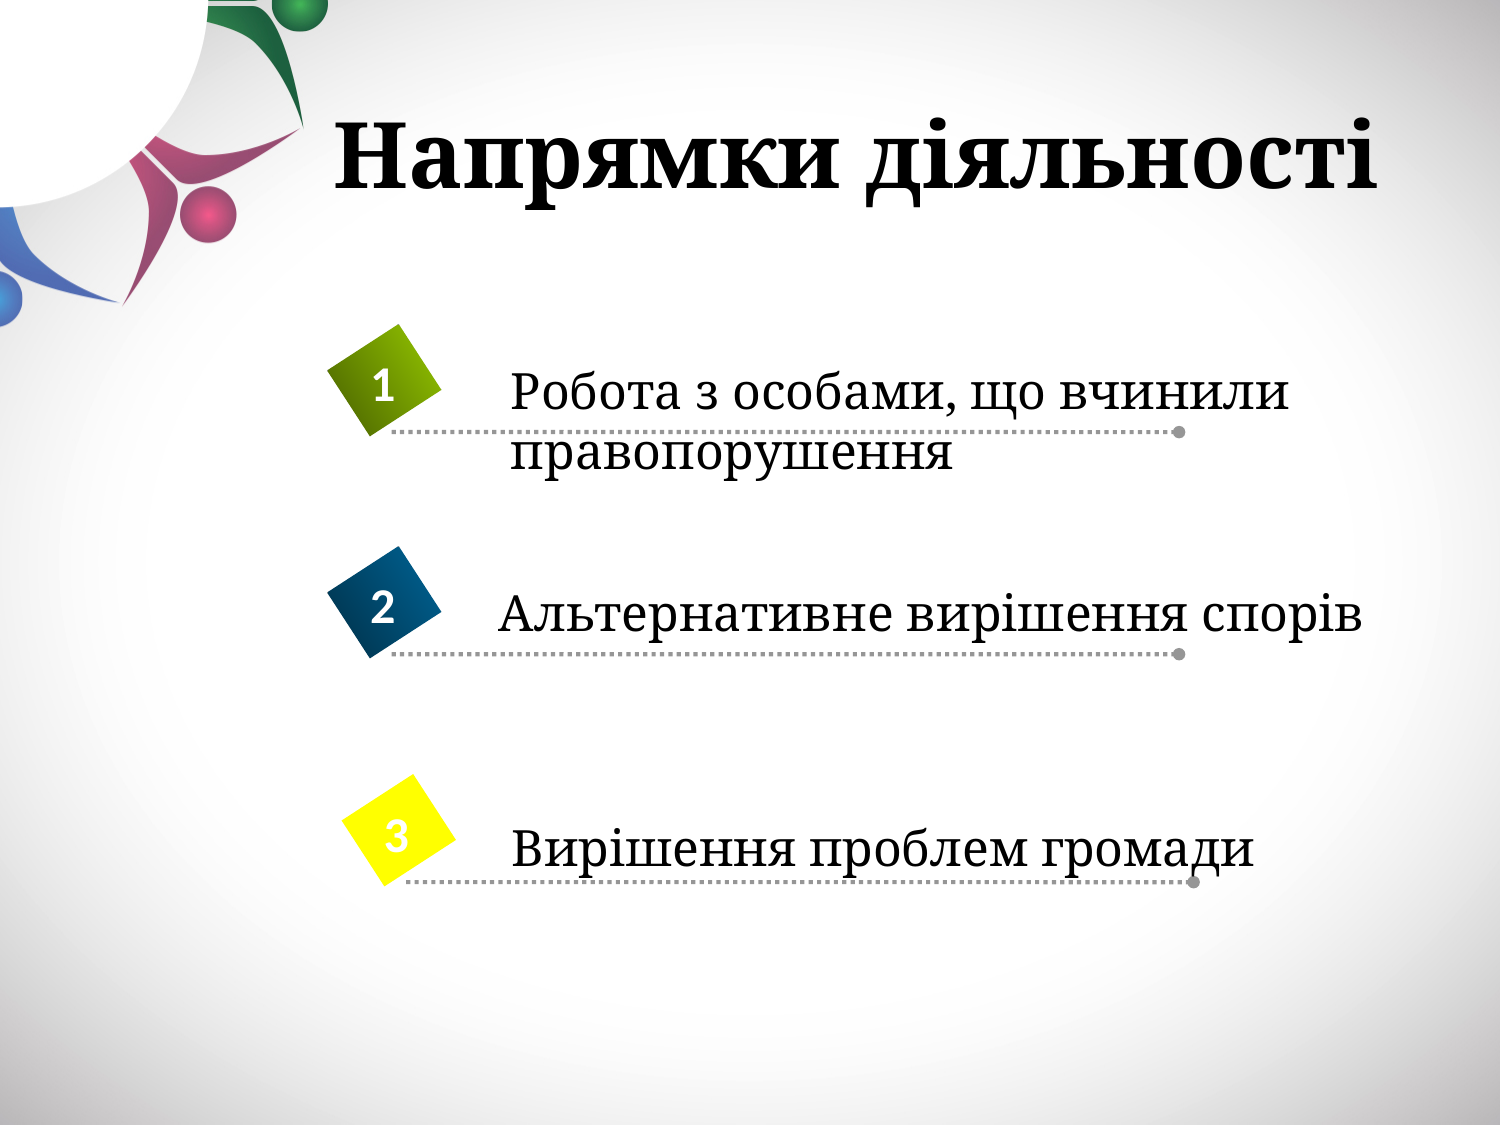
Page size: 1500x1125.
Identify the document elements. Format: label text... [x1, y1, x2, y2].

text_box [341, 340, 1280, 489]
picture [0, 0, 1500, 1125]
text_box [341, 562, 1330, 655]
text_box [356, 790, 1233, 885]
text_box Напрямки діяльності [318, 89, 1395, 215]
